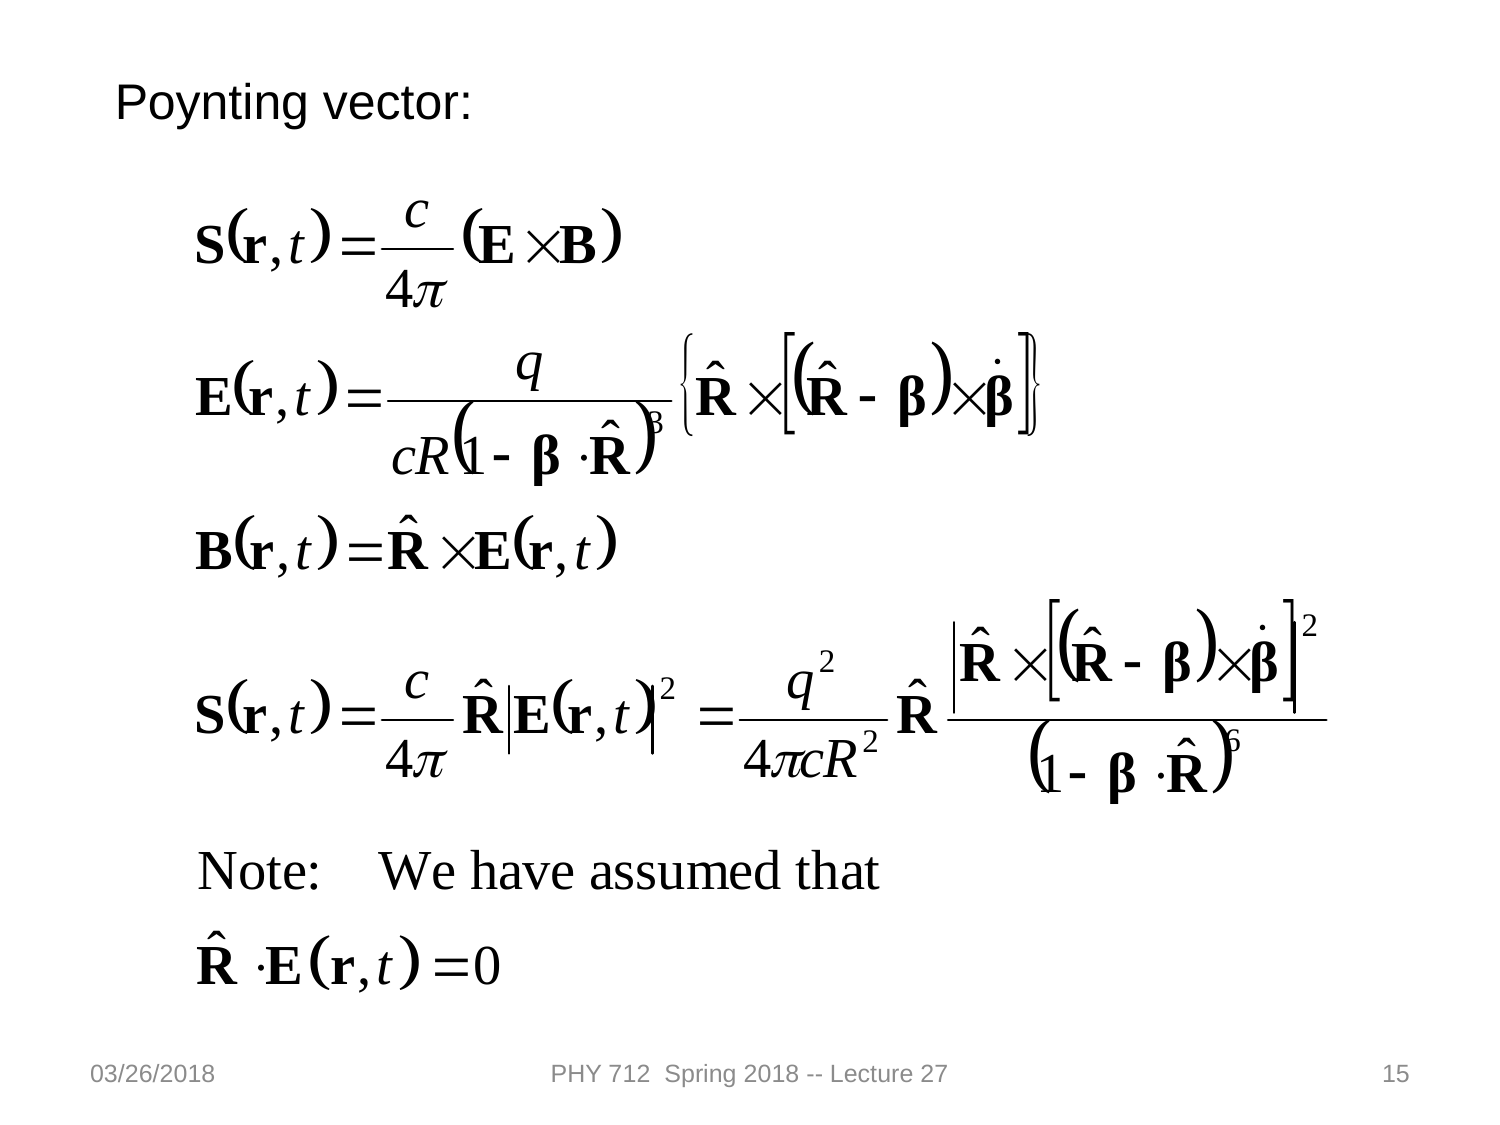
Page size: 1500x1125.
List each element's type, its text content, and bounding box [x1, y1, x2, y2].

footer PHY 712 Spring 2018 -- Lecture 27 [512, 1042, 988, 1103]
slide_number 15 [1074, 1042, 1425, 1103]
text_box Poynting vector: [99, 62, 1263, 138]
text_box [187, 174, 1337, 815]
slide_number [75, 1042, 425, 1103]
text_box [187, 837, 909, 1017]
